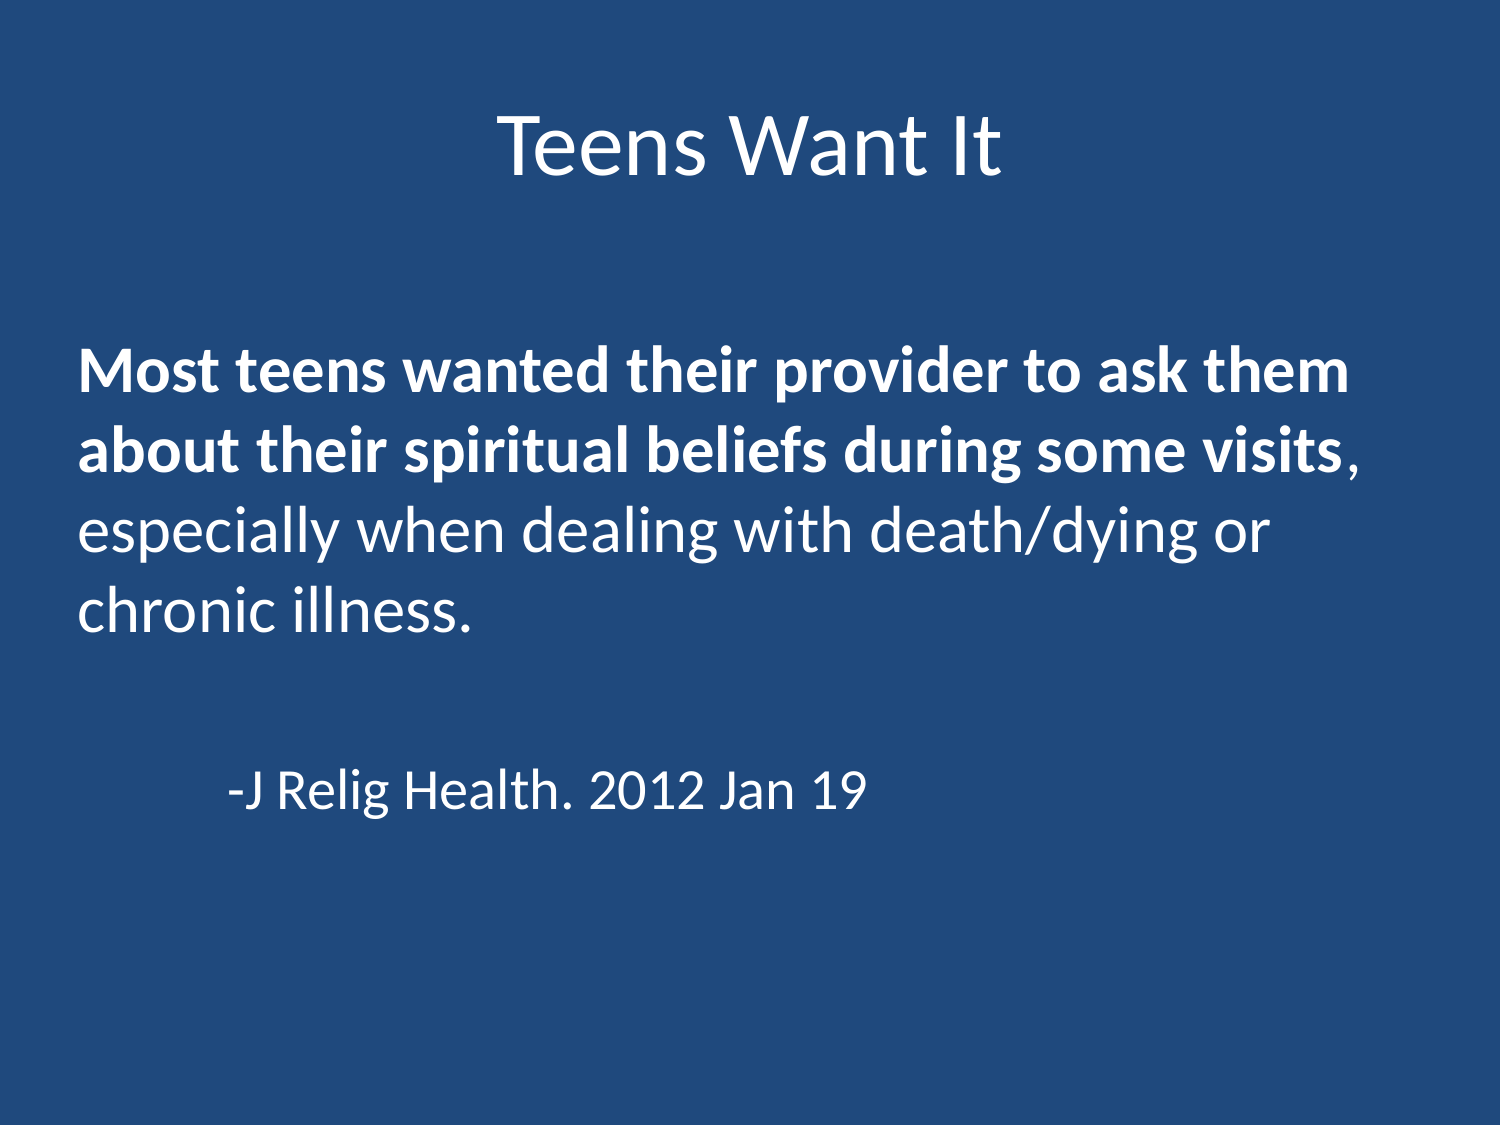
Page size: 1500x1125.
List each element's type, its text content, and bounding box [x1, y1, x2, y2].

list Most teens wanted their provider to ask them about their spiritual beliefs during some visits, especially when dealing with death/dying or chronic illness. -J Relig Health. 2012 Jan 19 [62, 224, 1475, 1075]
title Teens Want It [75, 45, 1425, 224]
